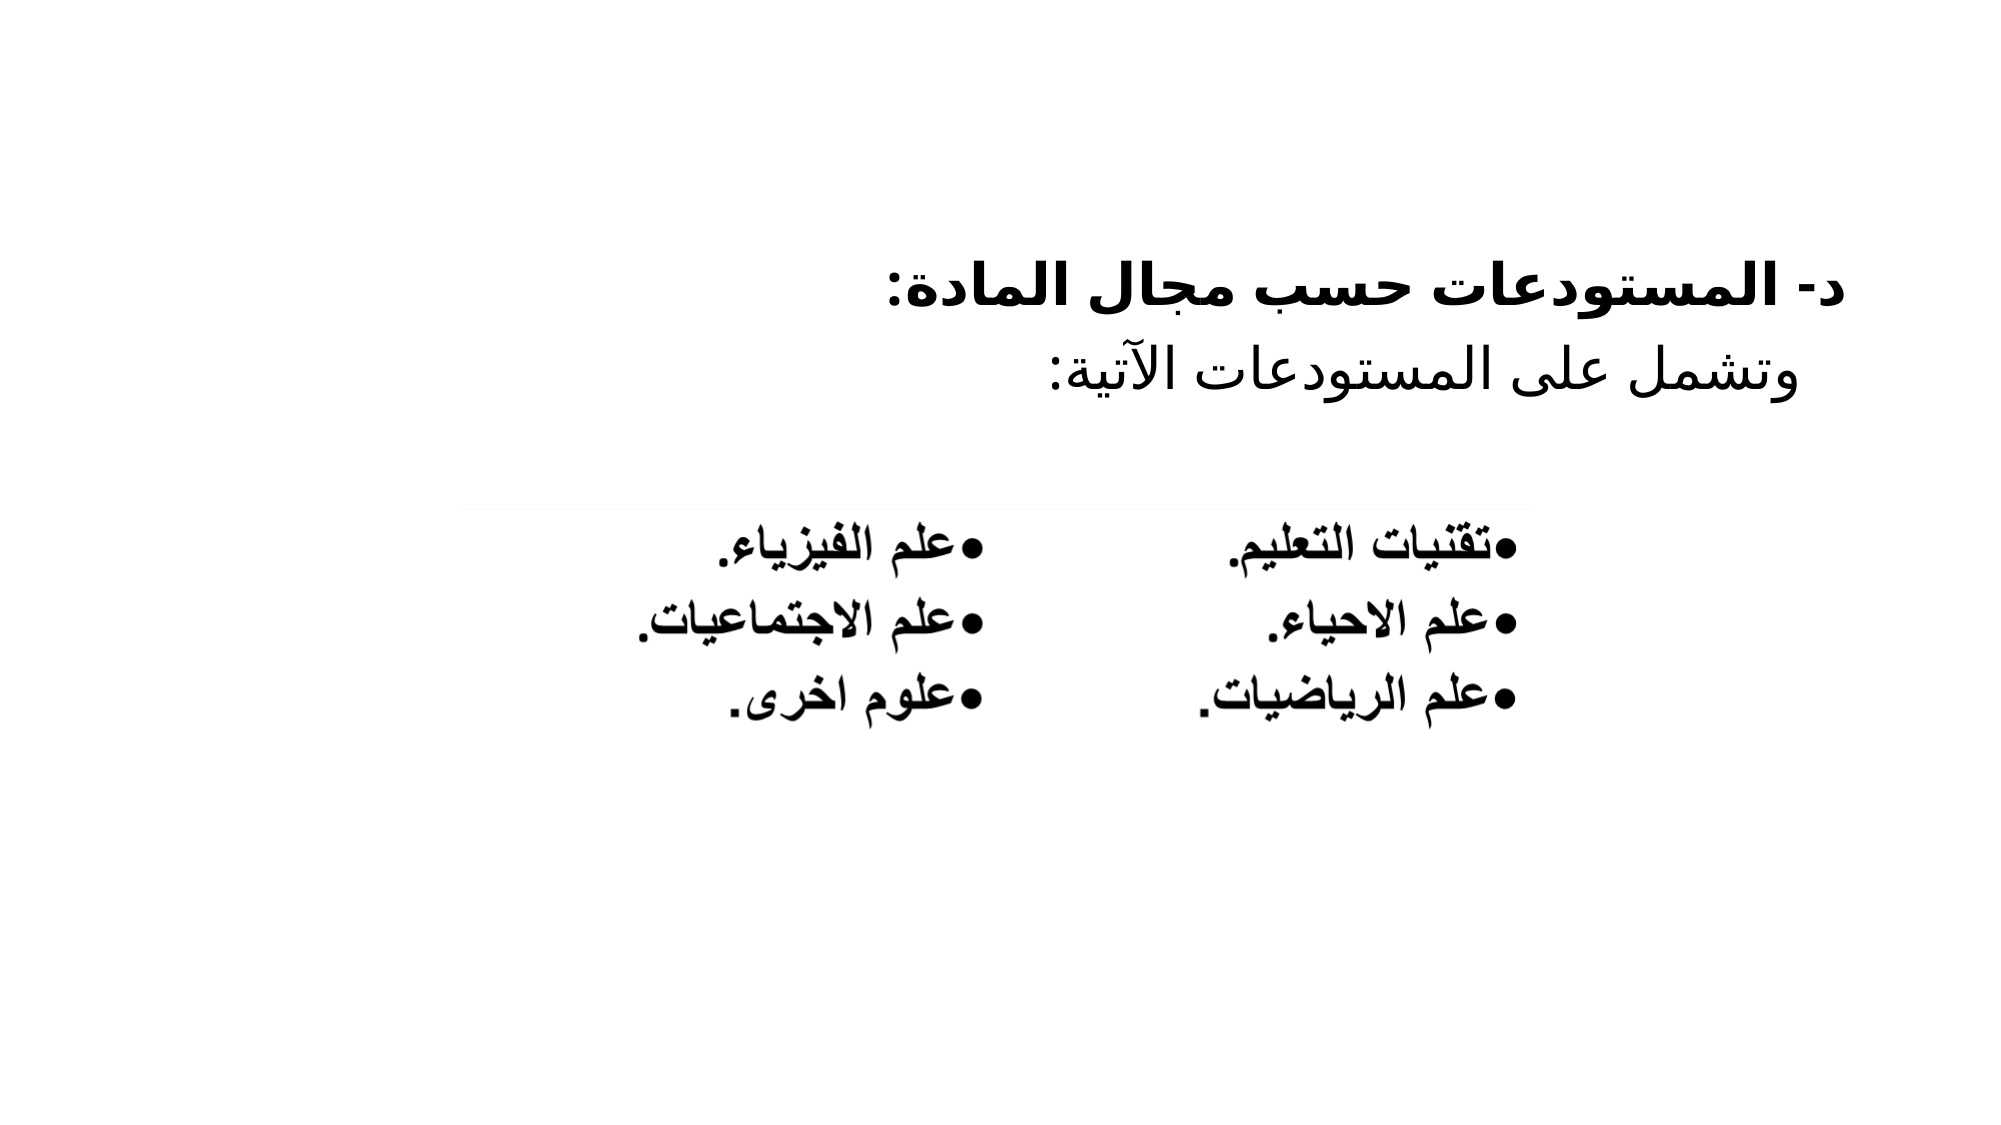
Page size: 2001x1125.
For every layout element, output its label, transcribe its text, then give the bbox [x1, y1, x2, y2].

list د- المستودعات حسب مجال المادة: وتشمل على المستودعات الآتية: [137, 247, 1863, 1014]
picture [463, 491, 1536, 912]
